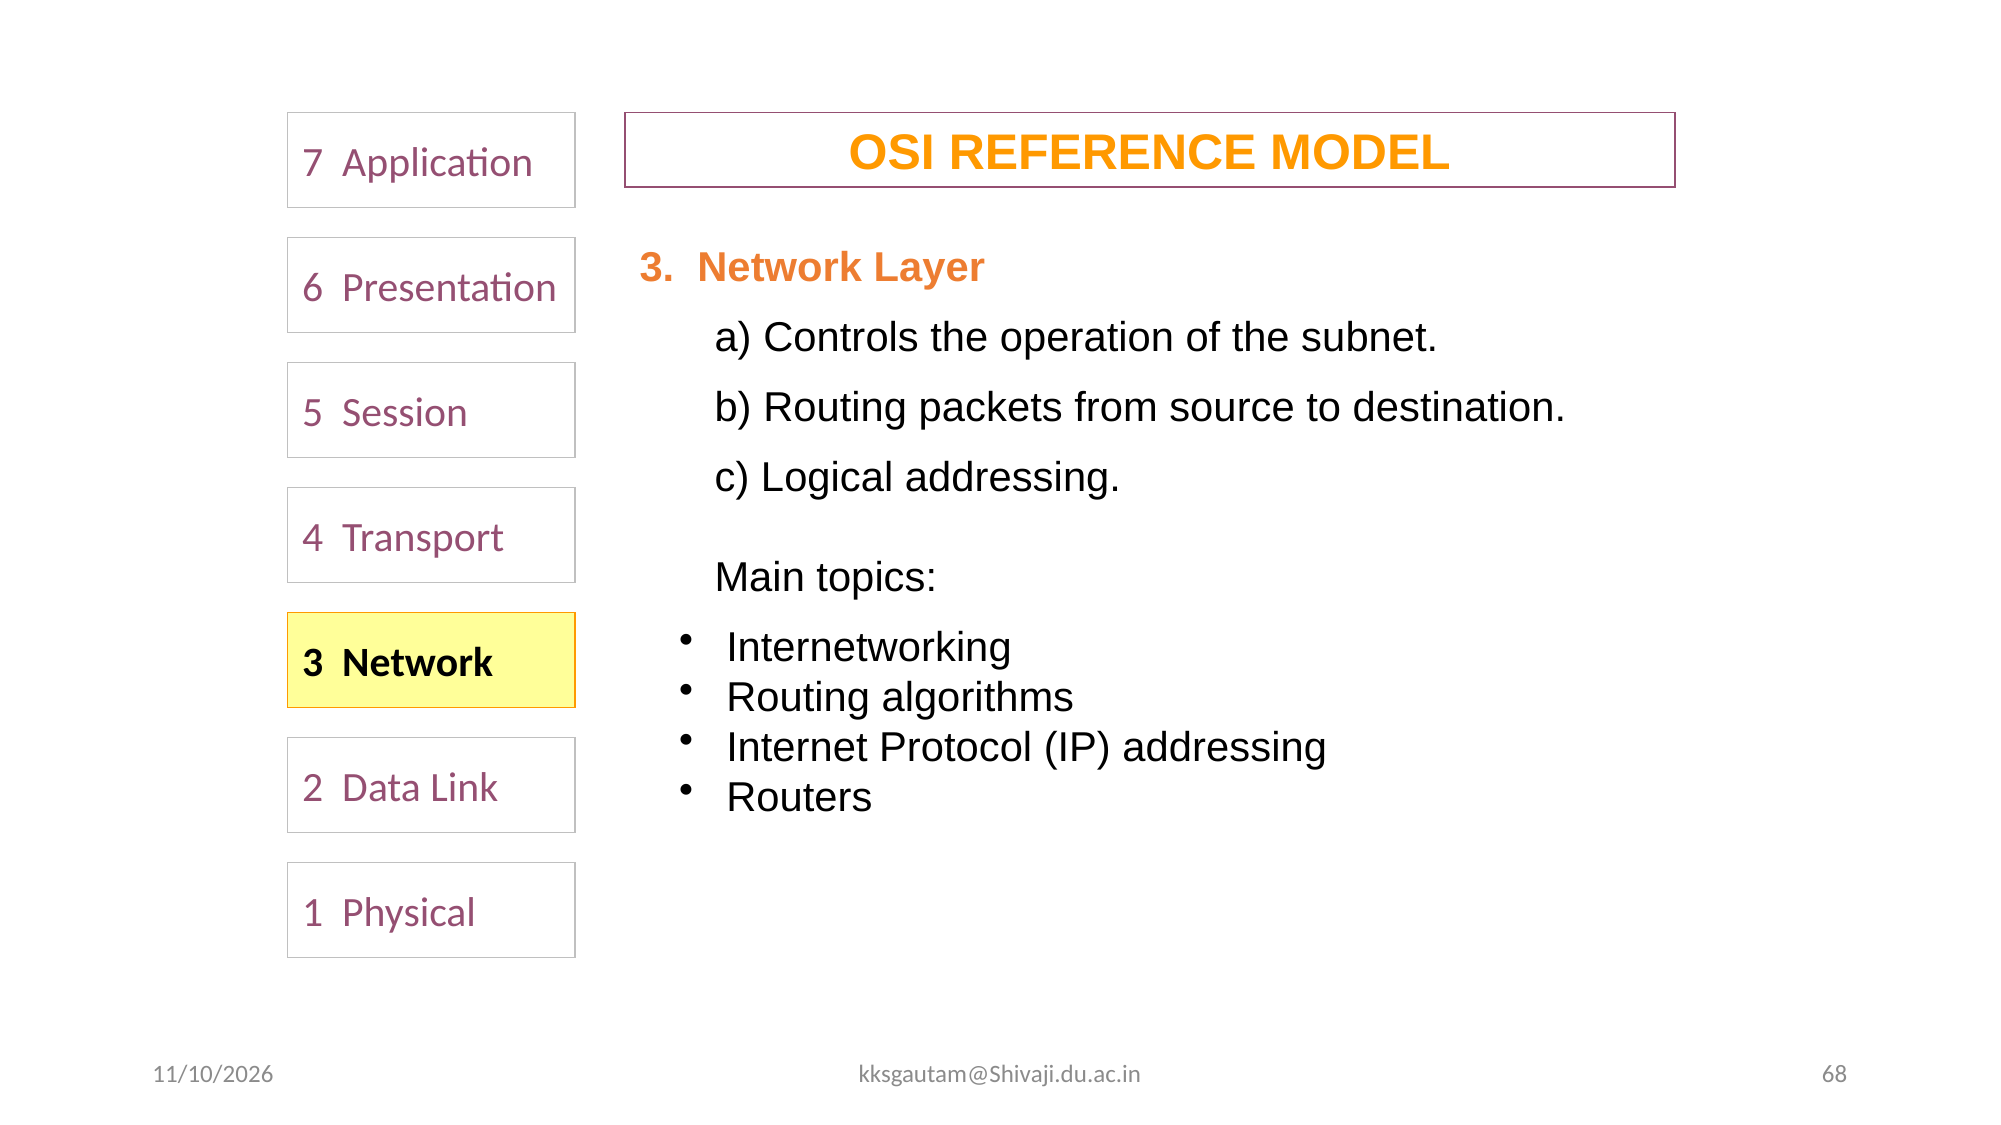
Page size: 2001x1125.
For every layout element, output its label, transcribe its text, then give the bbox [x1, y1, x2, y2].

text_box 6 Presentation [287, 237, 575, 333]
footer kksgautam@Shivaji.du.ac.in [662, 1042, 1338, 1103]
text_box 3 Network [287, 612, 575, 708]
text_box 4 Transport [287, 487, 575, 583]
slide_number 68 [1412, 1042, 1863, 1103]
text_box 5 Session [287, 362, 575, 458]
text_box 7 Application [287, 112, 575, 208]
text_box 3. Network Layer a) Controls the operation of the subnet. b) Routing packets from source to destination. c) Logical addressing. Main topics: Internetworking Routing algorithms Internet Protocol (IP) addressing Routers [624, 212, 1675, 828]
text_box 1 Physical [287, 862, 575, 958]
text_box OSI REFERENCE MODEL [624, 112, 1675, 188]
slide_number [137, 1042, 588, 1103]
text_box 2 Data Link [287, 737, 575, 833]
